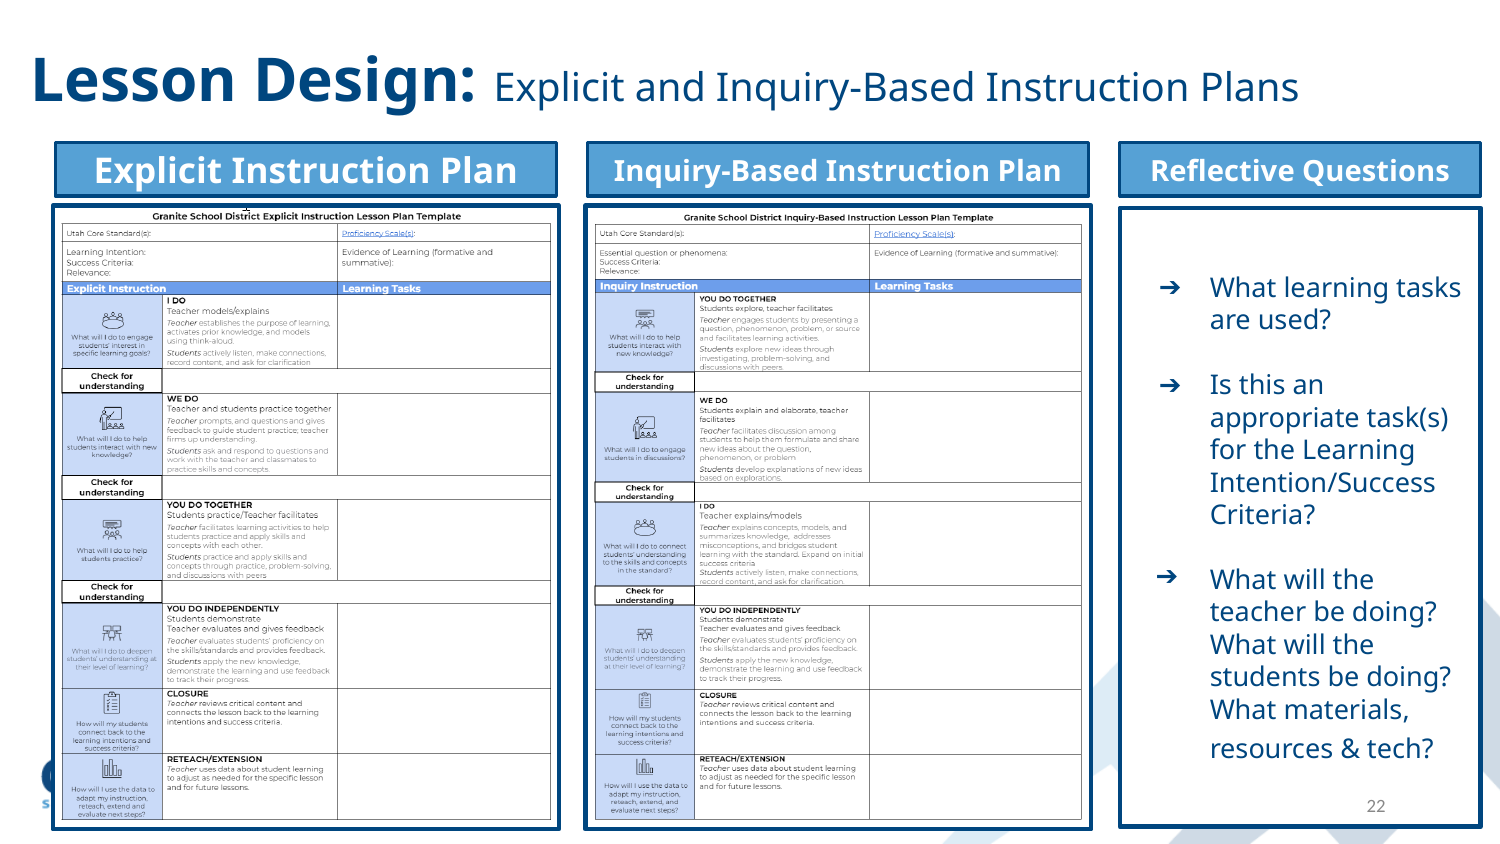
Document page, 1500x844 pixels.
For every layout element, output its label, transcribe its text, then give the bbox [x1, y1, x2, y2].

text_box Explicit Instruction Plan [55, 142, 557, 197]
title Lesson Design: Explicit and Inquiry-Based Instruction Plans [19, 0, 1481, 164]
picture [0, 0, 1500, 844]
text_box What learning tasks are used? Is this an appropriate task(s) for the Learning Intention/Success Criteria? What will the teacher be doing? What will the students be doing? What materials, resources & tech? [1119, 207, 1481, 827]
slide_number ‹#› [1094, 782, 1397, 827]
text_box Reflective Questions [1119, 142, 1481, 197]
text_box Inquiry-Based Instruction Plan [587, 142, 1089, 197]
